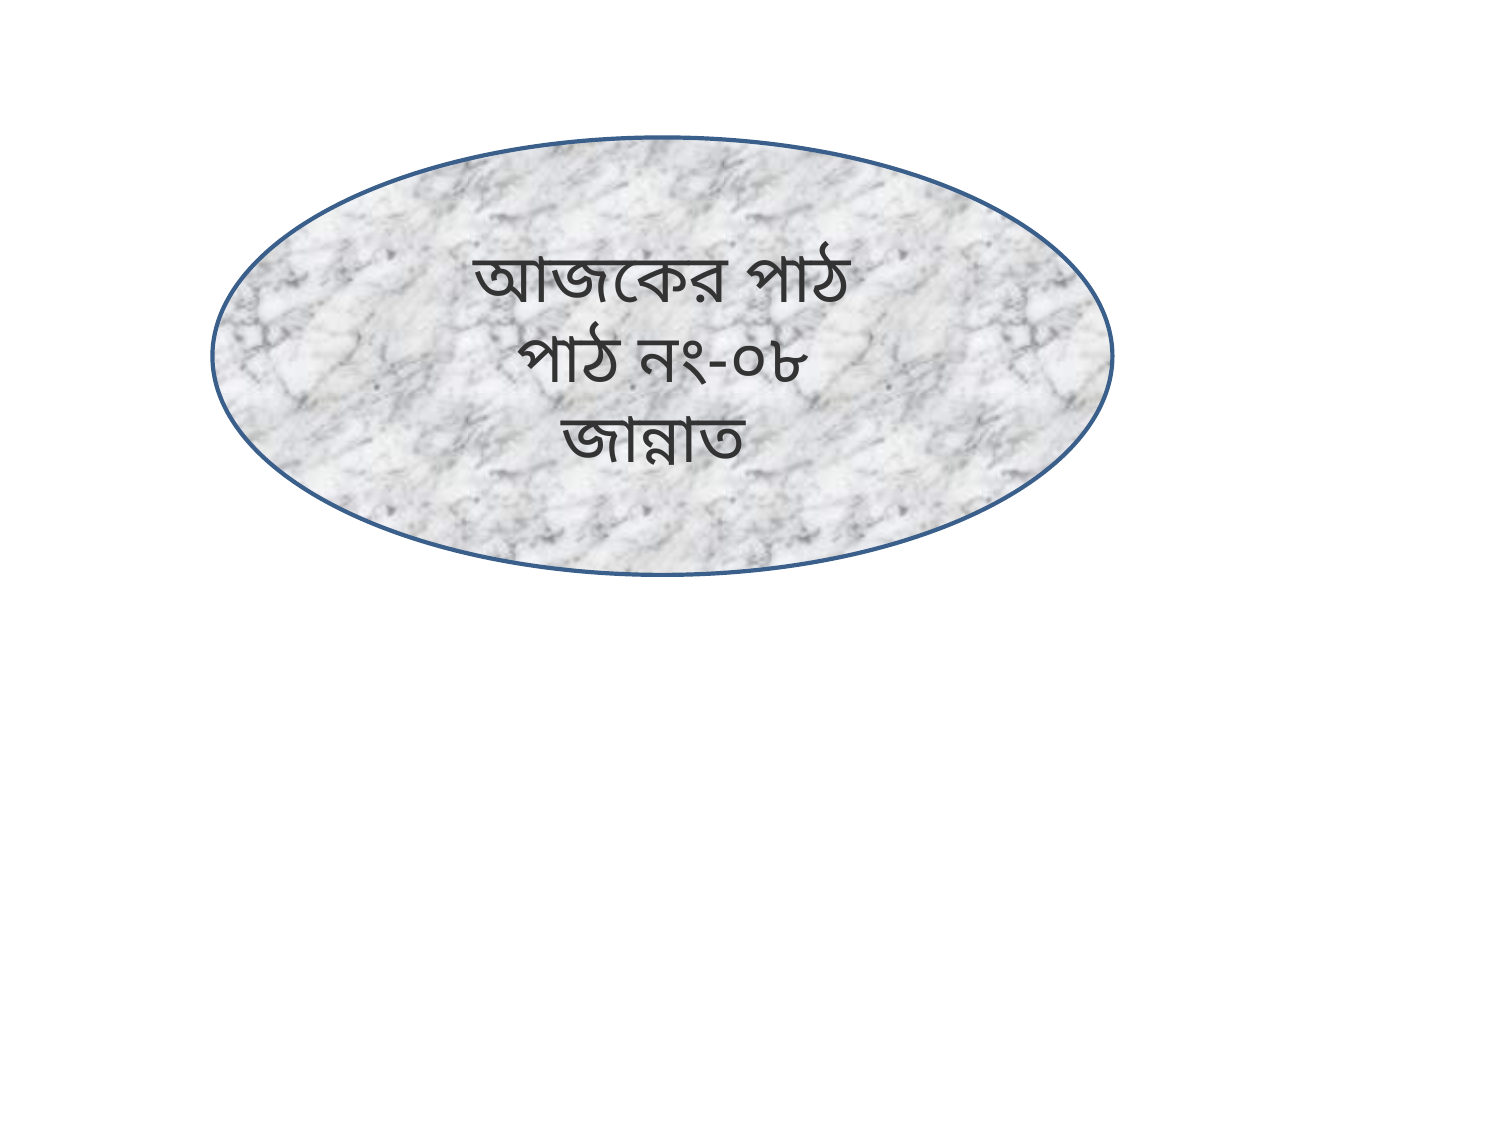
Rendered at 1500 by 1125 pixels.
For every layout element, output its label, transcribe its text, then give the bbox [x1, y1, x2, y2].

text_box আজকের পাঠ পাঠ নং-০৮ জান্নাত [210, 135, 1115, 577]
